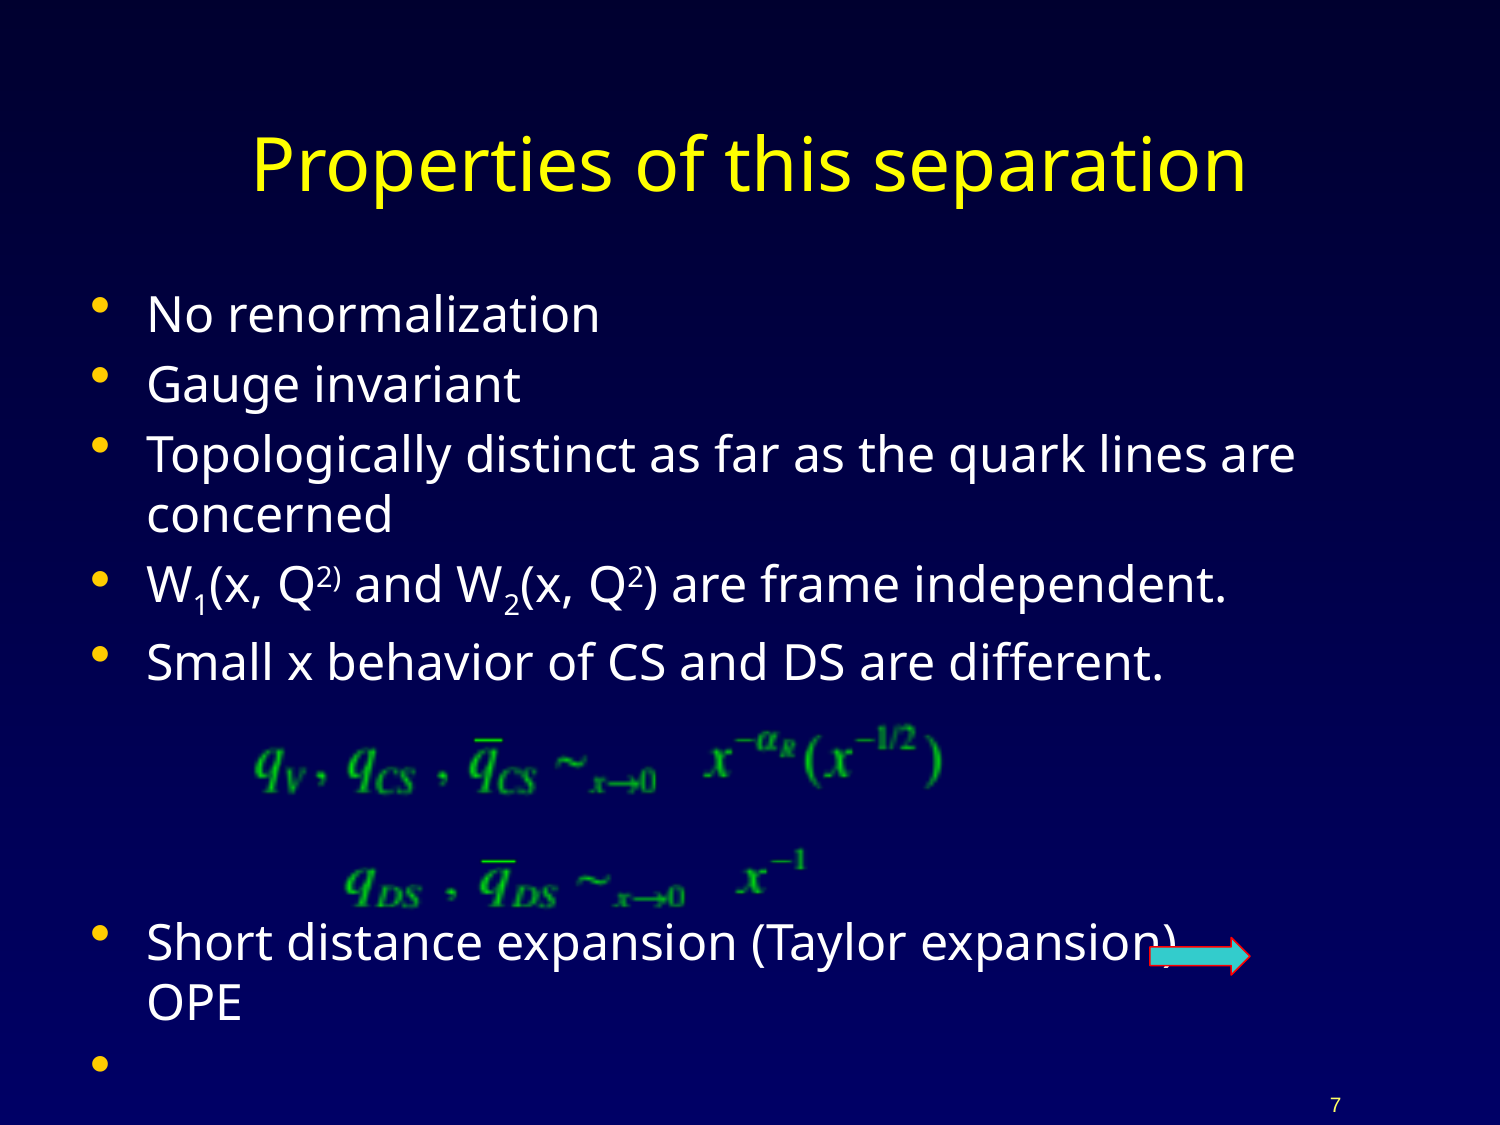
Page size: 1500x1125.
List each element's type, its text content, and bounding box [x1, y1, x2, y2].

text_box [249, 712, 947, 800]
list No renormalization Gauge invariant Topologically distinct as far as the quark lines are concerned W1(x, Q2) and W2(x, Q2) are frame independent. Small x behavior of CS and DS are different. Short distance expansion (Taylor expansion) OPE [74, 274, 1388, 1026]
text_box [337, 837, 813, 913]
text_box [1149, 937, 1250, 976]
title Properties of this separation [74, 47, 1426, 276]
